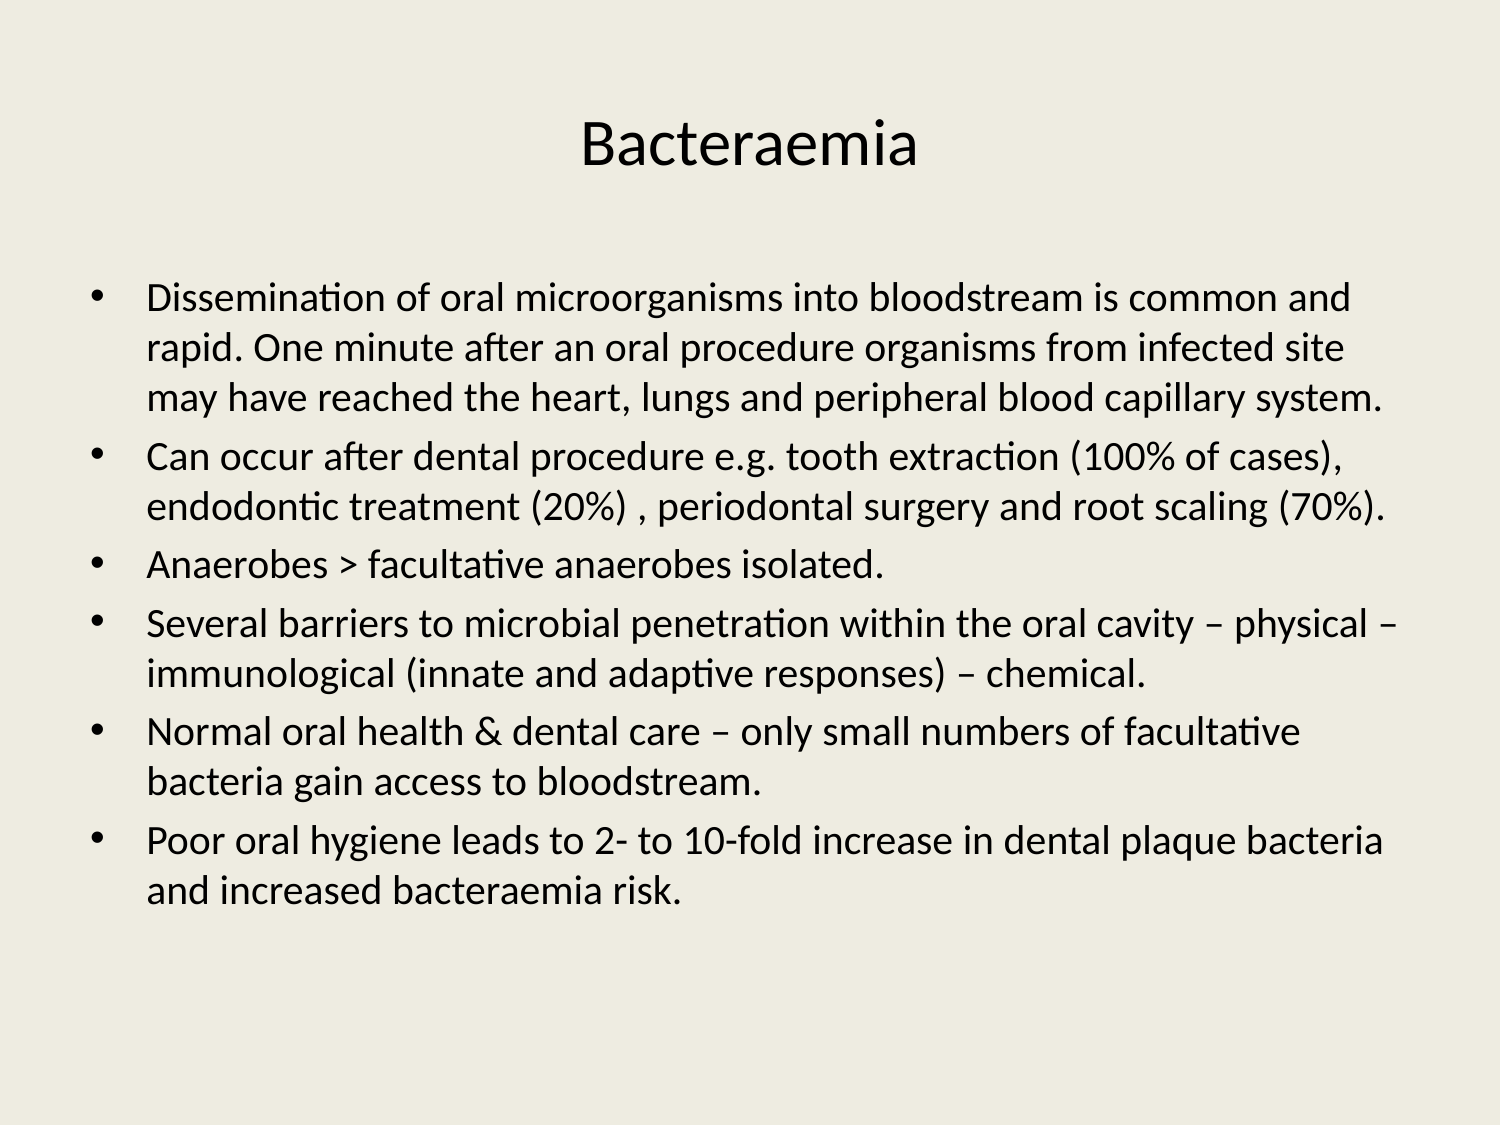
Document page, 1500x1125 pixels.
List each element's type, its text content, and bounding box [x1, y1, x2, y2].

list Dissemination of oral microorganisms into bloodstream is common and rapid. One minute after an oral procedure organisms from infected site may have reached the heart, lungs and peripheral blood capillary system. Can occur after dental procedure e.g. tooth extraction (100% of cases), endodontic treatment (20%) , periodontal surgery and root scaling (70%). Anaerobes > facultative anaerobes isolated. Several barriers to microbial penetration within the oral cavity – physical – immunological (innate and adaptive responses) – chemical. Normal oral health & dental care – only small numbers of facultative bacteria gain access to bloodstream. Poor oral hygiene leads to 2- to 10-fold increase in dental plaque bacteria and increased bacteraemia risk. [75, 262, 1425, 1005]
title Bacteraemia [75, 45, 1425, 233]
